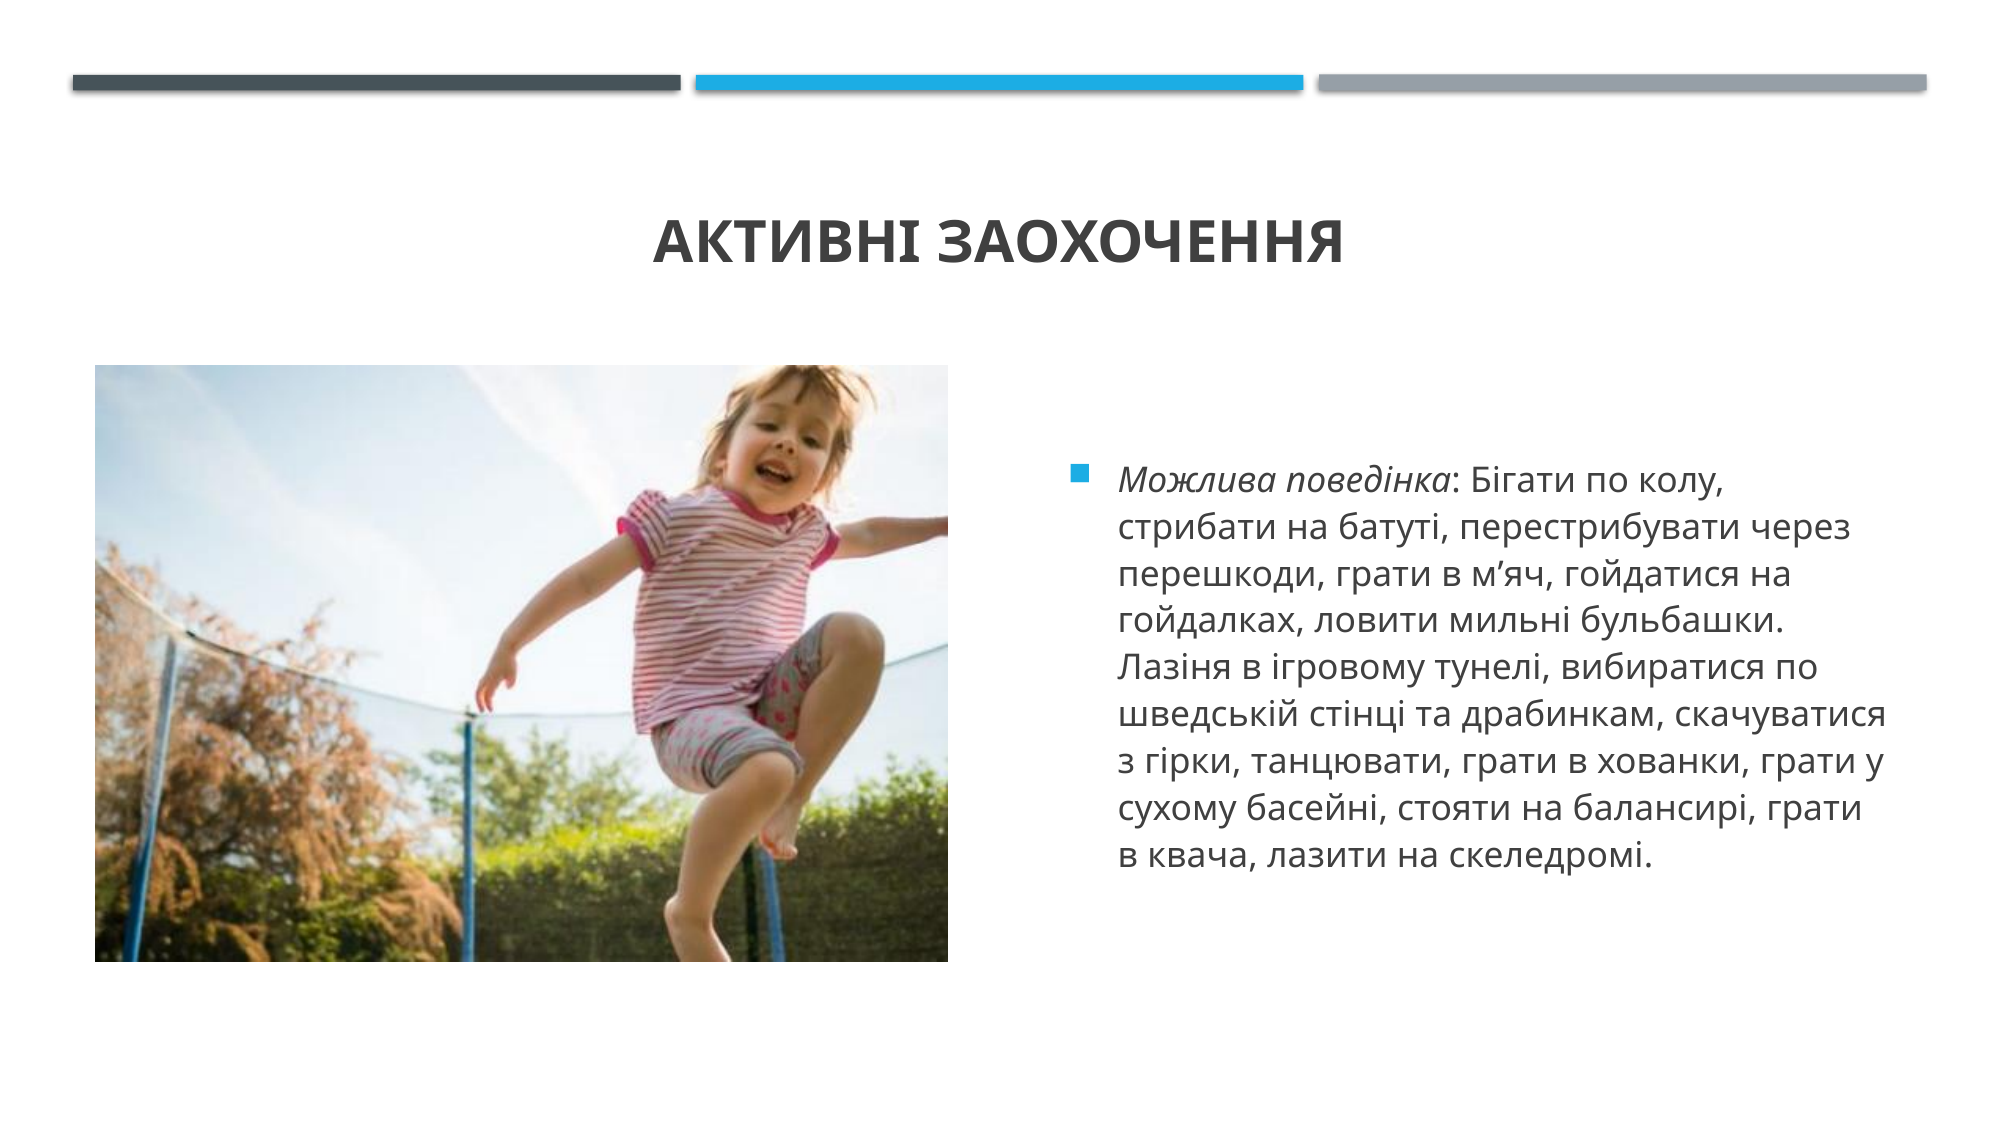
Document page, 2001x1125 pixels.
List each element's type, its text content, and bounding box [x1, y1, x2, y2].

title Активні заохочення [95, 119, 1905, 282]
picture [94, 364, 948, 962]
list Можлива поведінка: Бігати по колу, стрибати на батуті, перестрибувати через перешкоди, грати в м’яч, гойдатися на гойдалках, ловити мильні бульбашки. Лазіня в ігровому тунелі, вибиратися по шведській стінці та драбинкам, скачуватися з гірки, танцювати, грати в хованки, грати у сухому басейні, стояти на балансирі, грати в квача, лазити на скеледромі. [1052, 365, 1905, 962]
